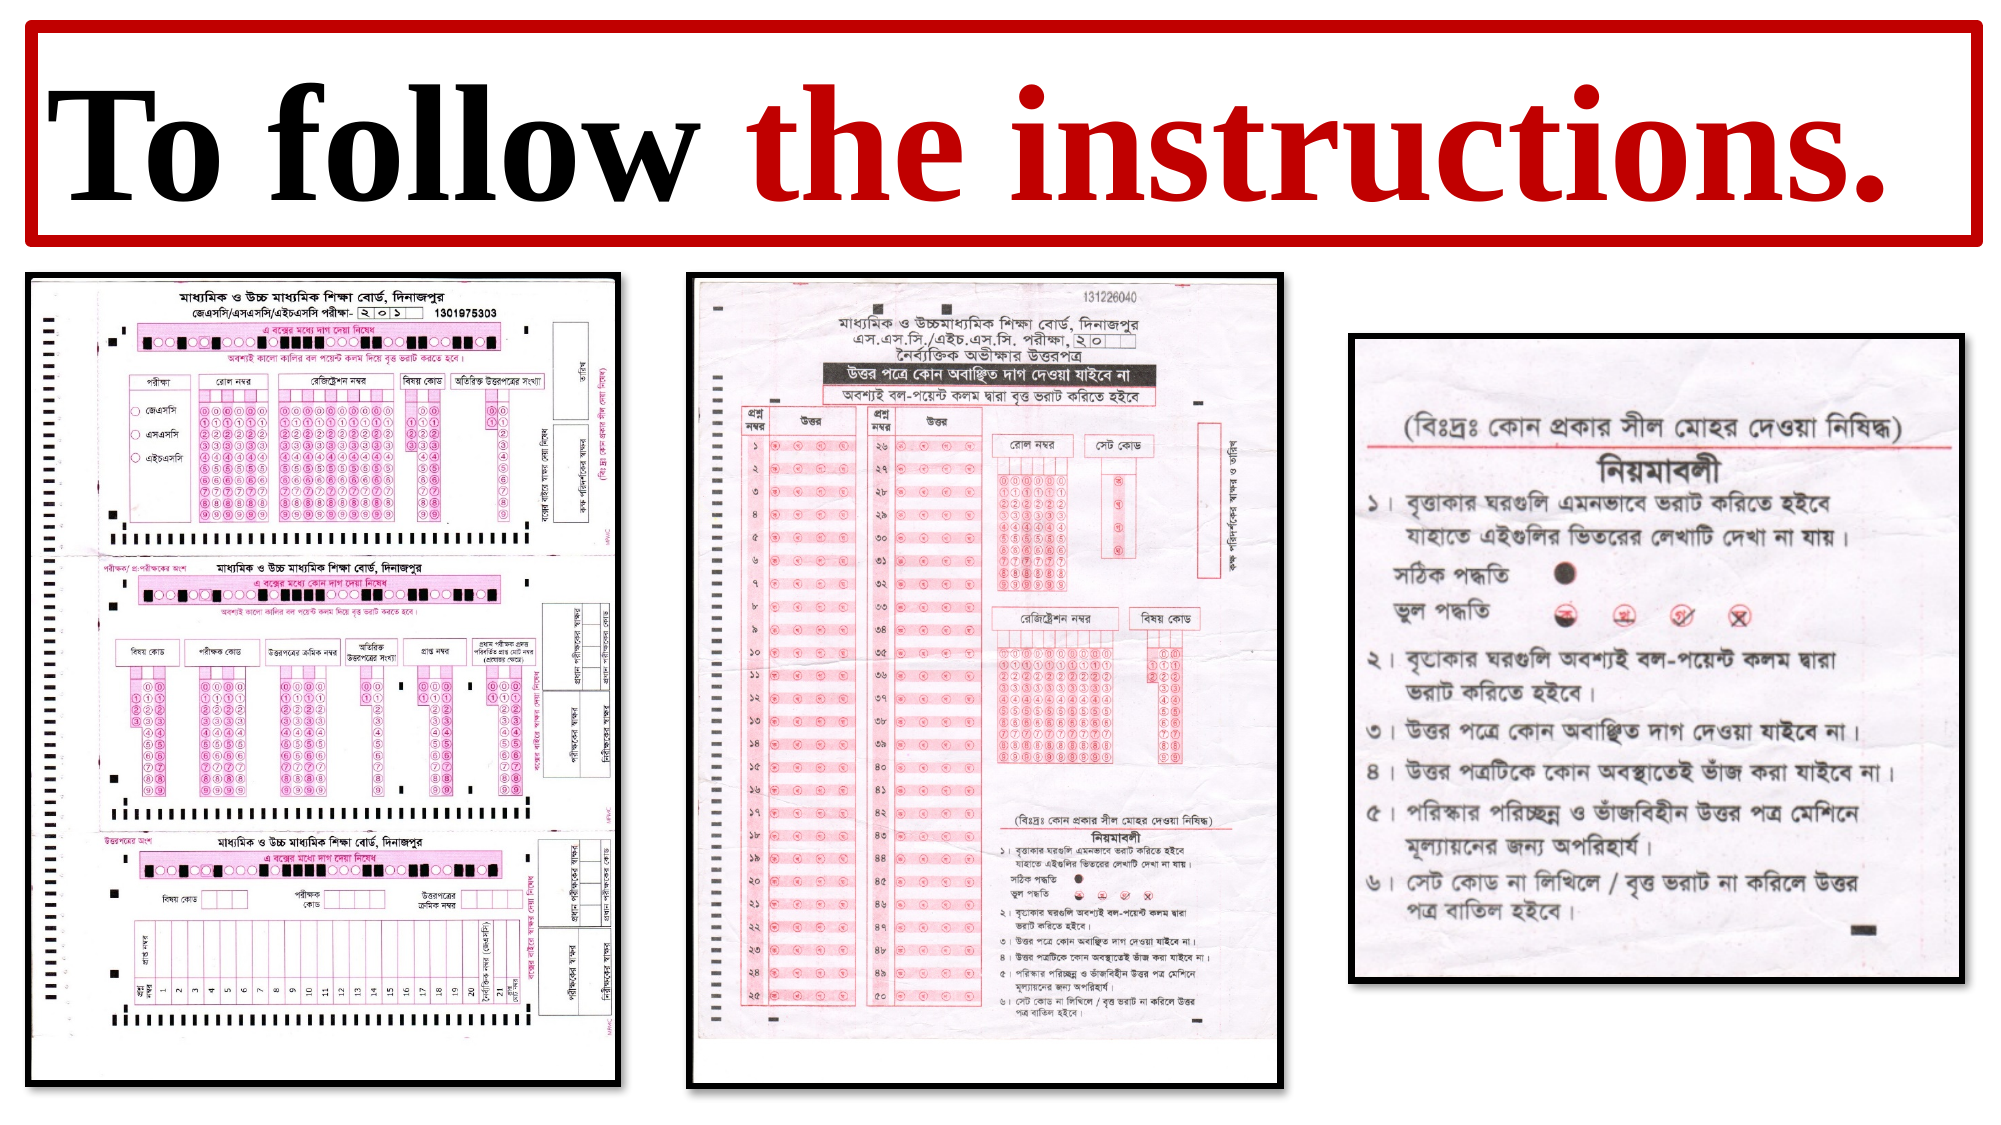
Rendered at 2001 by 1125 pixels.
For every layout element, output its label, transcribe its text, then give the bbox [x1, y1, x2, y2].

picture [31, 278, 615, 1081]
picture [691, 278, 1278, 1084]
text_box To follow the instructions. [31, 26, 1978, 242]
picture [1354, 339, 1960, 978]
